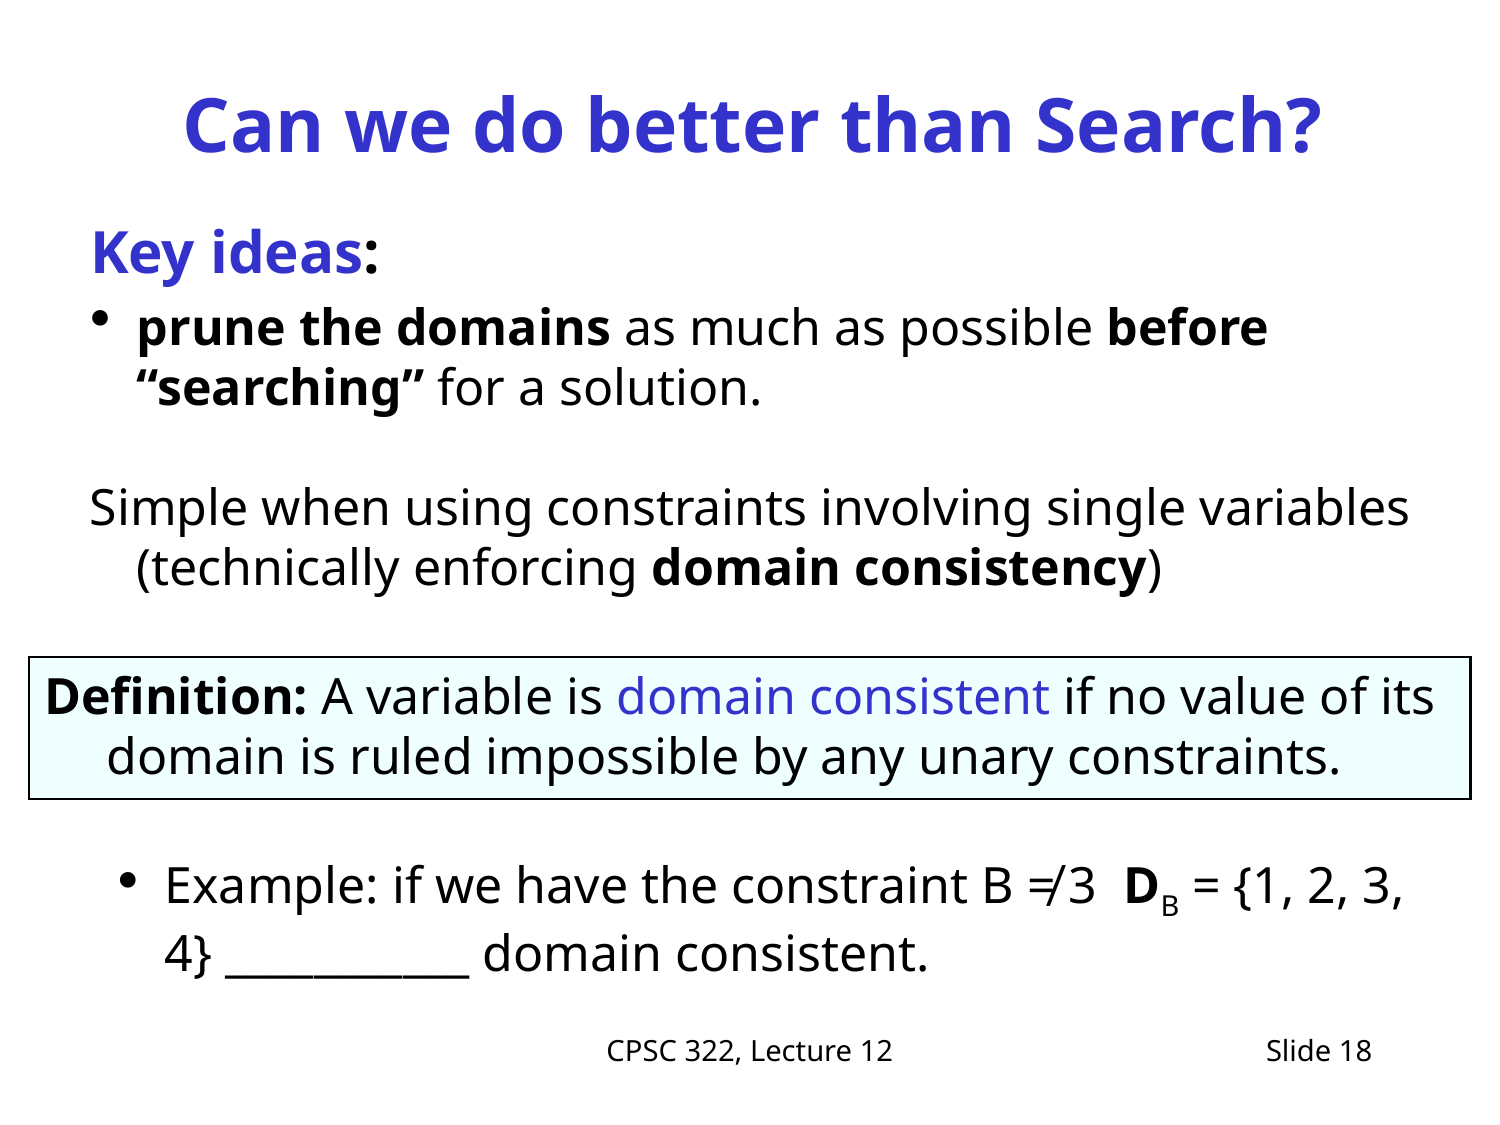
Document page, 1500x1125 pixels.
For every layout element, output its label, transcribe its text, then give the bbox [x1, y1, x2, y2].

footer CPSC 322, Lecture 12 [512, 1024, 988, 1101]
title Can we do better than Search? [52, 66, 1454, 180]
text_box Example: if we have the constraint B ≠ 3 DB = {1, 2, 3, 4} ___________ domain consistent. [28, 846, 1471, 988]
text_box Simple when using constraints involving single variables (technically enforcing domain consistency) [0, 467, 1471, 610]
text_box Definition: A variable is domain consistent if no value of its domain is ruled impossible by any unary constraints. [29, 657, 1471, 799]
slide_number Slide 18 [1074, 1024, 1388, 1101]
list Key ideas: prune the domains as much as possible before “searching” for a solution. [0, 207, 1471, 445]
